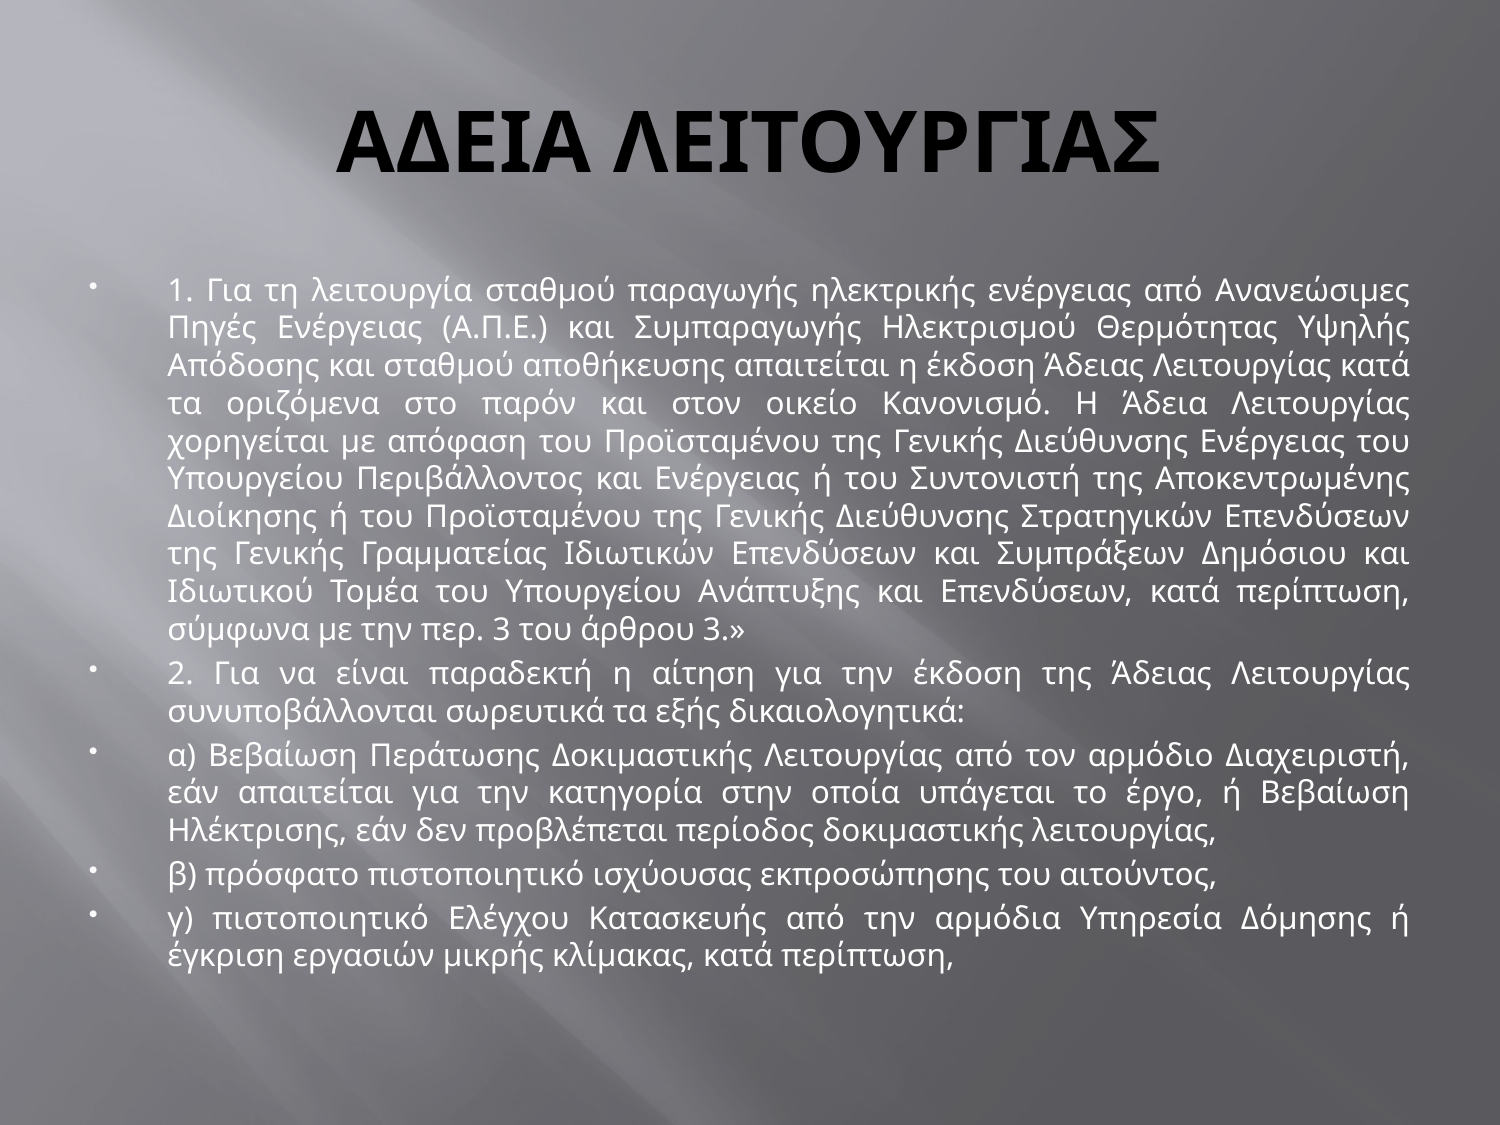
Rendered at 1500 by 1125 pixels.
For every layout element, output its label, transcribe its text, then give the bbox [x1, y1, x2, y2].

list 1. Για τη λειτουργία σταθμού παραγωγής ηλεκτρικής ενέργειας από Ανανεώσιμες Πηγές Ενέργειας (Α.Π.Ε.) και Συμπαραγωγής Ηλεκτρισμού Θερμότητας Υψηλής Απόδοσης και σταθμού αποθήκευσης απαιτείται η έκδοση Άδειας Λειτουργίας κατά τα οριζόμενα στο παρόν και στον οικείο Κανονισμό. Η Άδεια Λειτουργίας χορηγείται με απόφαση του Προϊσταμένου της Γενικής Διεύθυνσης Ενέργειας του Υπουργείου Περιβάλλοντος και Ενέργειας ή του Συντονιστή της Αποκεντρωμένης Διοίκησης ή του Προϊσταμένου της Γενικής Διεύθυνσης Στρατηγικών Επενδύσεων της Γενικής Γραμματείας Ιδιωτικών Επενδύσεων και Συμπράξεων Δημόσιου και Ιδιωτικού Τομέα του Υπουργείου Ανάπτυξης και Επενδύσεων, κατά περίπτωση, σύμφωνα με την περ. 3 του άρθρου 3.» 2. Για να είναι παραδεκτή η αίτηση για την έκδοση της Άδειας Λειτουργίας συνυποβάλλονται σωρευτικά τα εξής δικαιολογητικά: α) Βεβαίωση Περάτωσης Δοκιμαστικής Λειτουργίας από τον αρμόδιο Διαχειριστή, εάν απαιτείται για την κατηγορία στην οποία υπάγεται το έργο, ή Βεβαίωση Ηλέκτρισης, εάν δεν προβλέπεται περίοδος δοκιμαστικής λειτουργίας, β) πρόσφατο πιστοποιητικό ισχύουσας εκπροσώπησης του αιτούντος, γ) πιστοποιητικό Ελέγχου Κατασκευής από την αρμόδια Υπηρεσία Δόμησης ή έγκριση εργασιών μικρής κλίμακας, κατά περίπτωση, [75, 262, 1425, 1035]
title ΑΔΕΙΑ ΛΕΙΤΟΥΡΓΙΑΣ [75, 45, 1425, 233]
